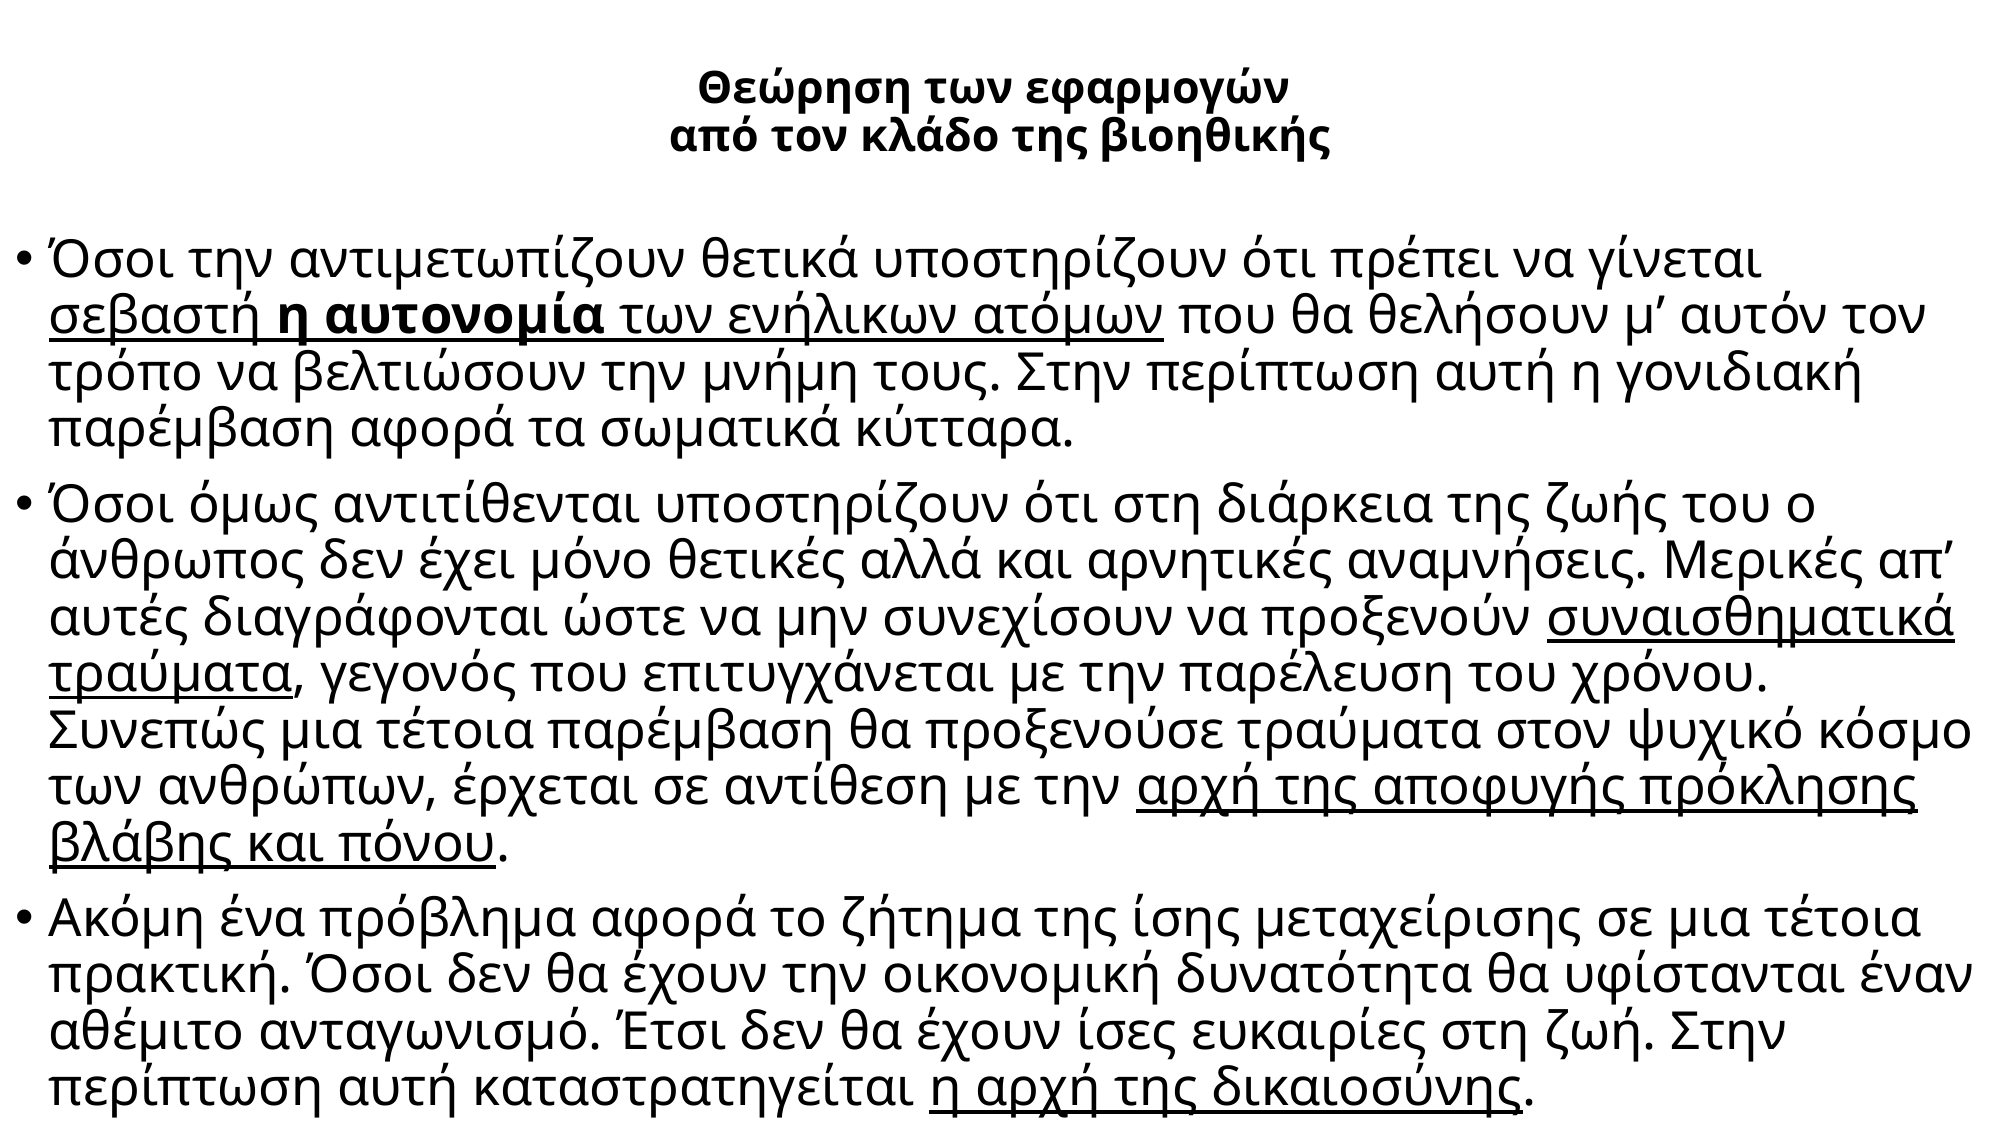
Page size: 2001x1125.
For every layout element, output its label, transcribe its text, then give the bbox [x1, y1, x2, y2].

list Όσοι την αντιμετωπίζουν θετικά υποστηρίζουν ότι πρέπει να γίνεται σεβαστή η αυτονομία των ενήλικων ατόμων που θα θελήσουν μ’ αυτόν τον τρόπο να βελτιώσουν την μνήμη τους. Στην περίπτωση αυτή η γονιδιακή παρέμβαση αφορά τα σωματικά κύτταρα. Όσοι όμως αντιτίθενται υποστηρίζουν ότι στη διάρκεια της ζωής του ο άνθρωπος δεν έχει μόνο θετικές αλλά και αρνητικές αναμνήσεις. Μερικές απ’ αυτές διαγράφονται ώστε να μην συνεχίσουν να προξενούν συναισθηματικά τραύματα, γεγονός που επιτυγχάνεται με την παρέλευση του χρόνου. Συνεπώς μια τέτοια παρέμβαση θα προξενούσε τραύματα στον ψυχικό κόσμο των ανθρώπων, έρχεται σε αντίθεση με την αρχή της αποφυγής πρόκλησης βλάβης και πόνου. Ακόμη ένα πρόβλημα αφορά το ζήτημα της ίσης μεταχείρισης σε μια τέτοια πρακτική. Όσοι δεν θα έχουν την οικονομική δυνατότητα θα υφίστανται έναν αθέμιτο ανταγωνισμό. Έτσι δεν θα έχουν ίσες ευκαιρίες στη ζωή. Στην περίπτωση αυτή καταστρατηγείται η αρχή της δικαιοσύνης. [0, 224, 2000, 1125]
title Θεώρηση των εφαρμογών από τον κλάδο της βιοηθικής [137, 7, 1863, 224]
